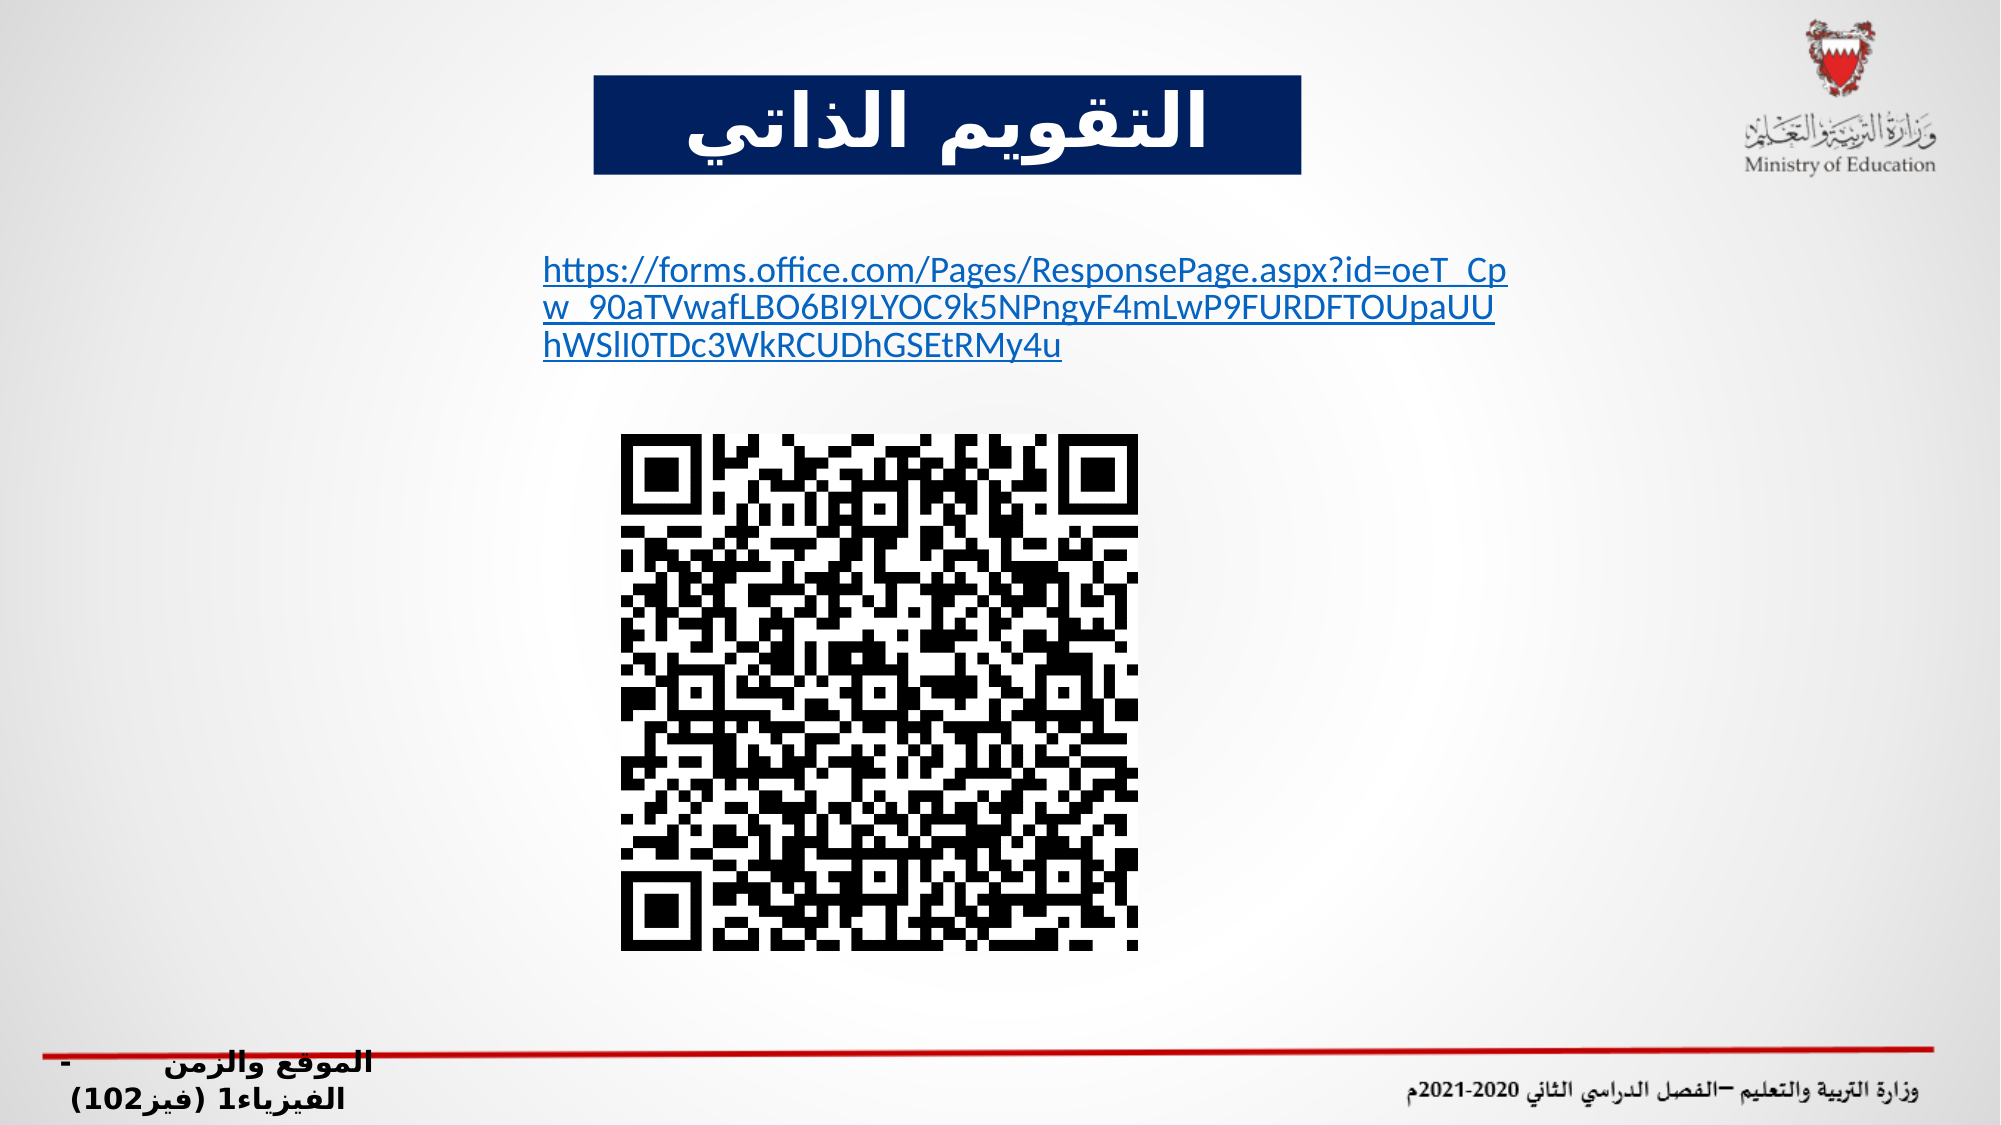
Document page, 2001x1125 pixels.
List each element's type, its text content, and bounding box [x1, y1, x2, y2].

picture [0, 0, 2001, 1125]
text_box الموقع والزمن - الفيزياء1 (فيز102) [44, 1050, 431, 1107]
text_box التقويم الذاتي [593, 75, 1302, 175]
text_box https://forms.office.com/Pages/ResponsePage.aspx?id=oeT_Cpw_90aTVwafLBO6BI9LYOC9k5NPngyF4mLwP9FURDFTOUpaUUhWSlI0TDc3WkRCUDhGSEtRMy4u [528, 237, 1528, 342]
